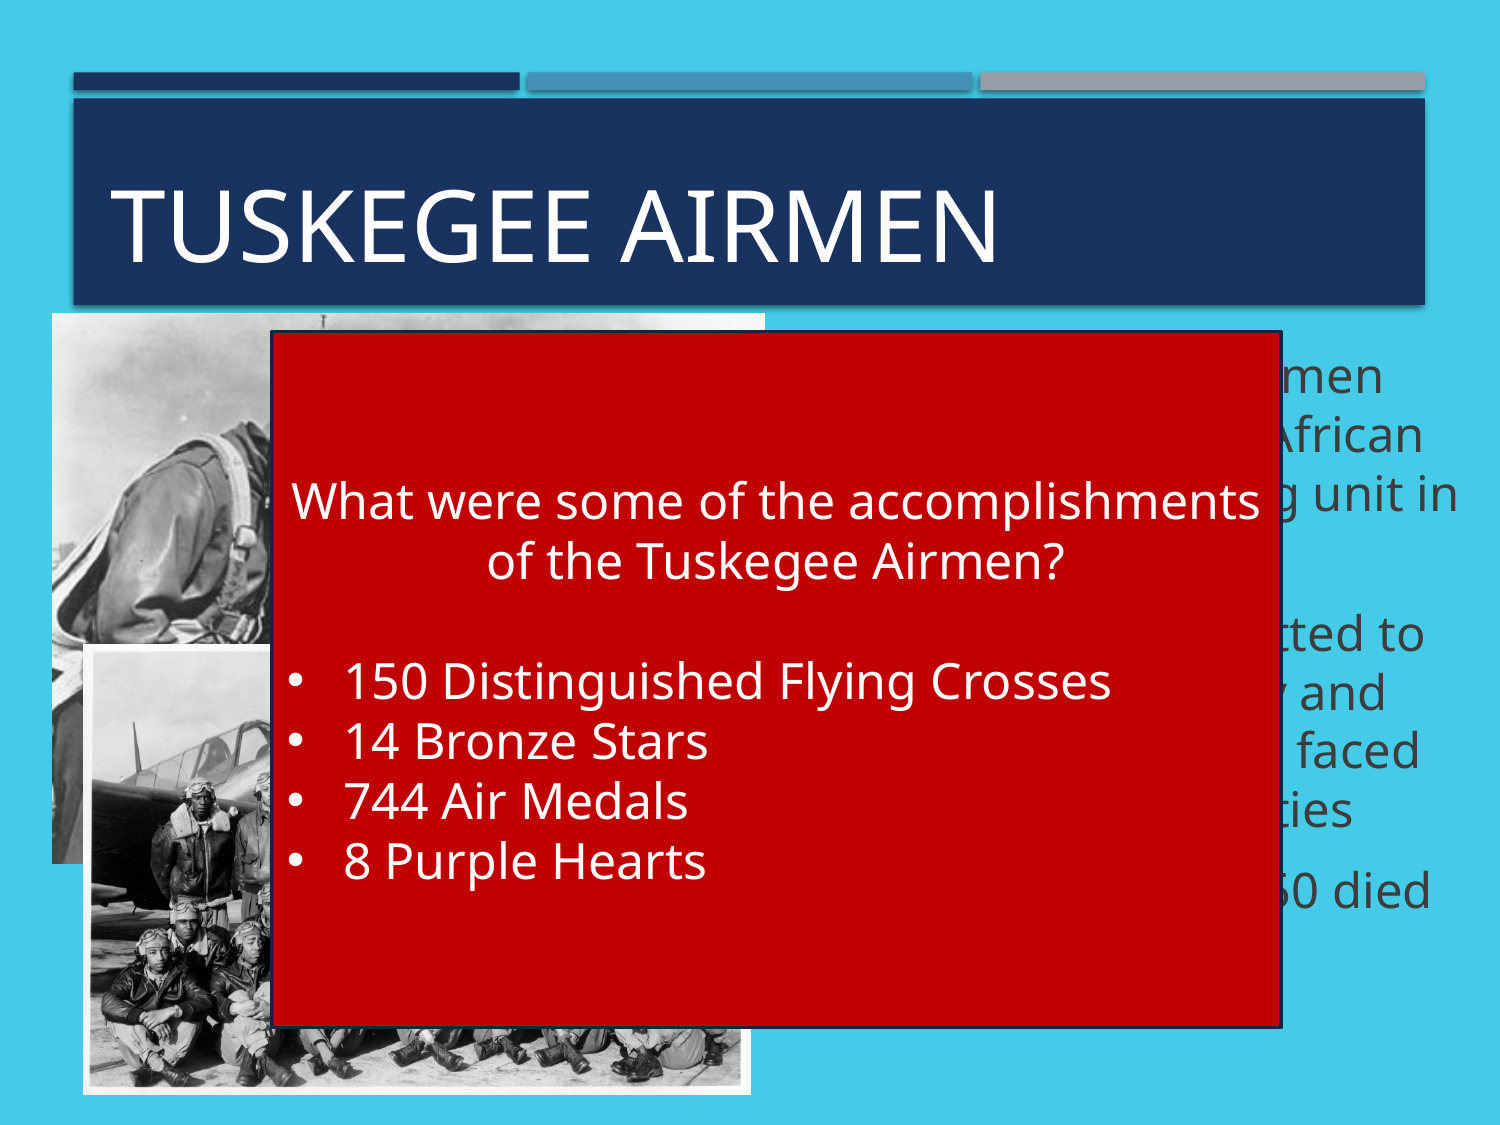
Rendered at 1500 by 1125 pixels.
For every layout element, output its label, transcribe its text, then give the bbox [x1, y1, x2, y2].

picture [51, 313, 766, 1095]
list The Tuskegee Airmen formed the first African American fighting unit in the US military They were permitted to enter the military and fight once the US faced mounting casualties 445 deployed, 150 died in combat [1283, 337, 1487, 986]
title Tuskegee Airmen [95, 112, 1406, 291]
text_box What were some of the accomplishments of the Tuskegee Airmen? 150 Distinguished Flying Crosses 14 Bronze Stars 744 Air Medals 8 Purple Hearts [756, 330, 1283, 1029]
